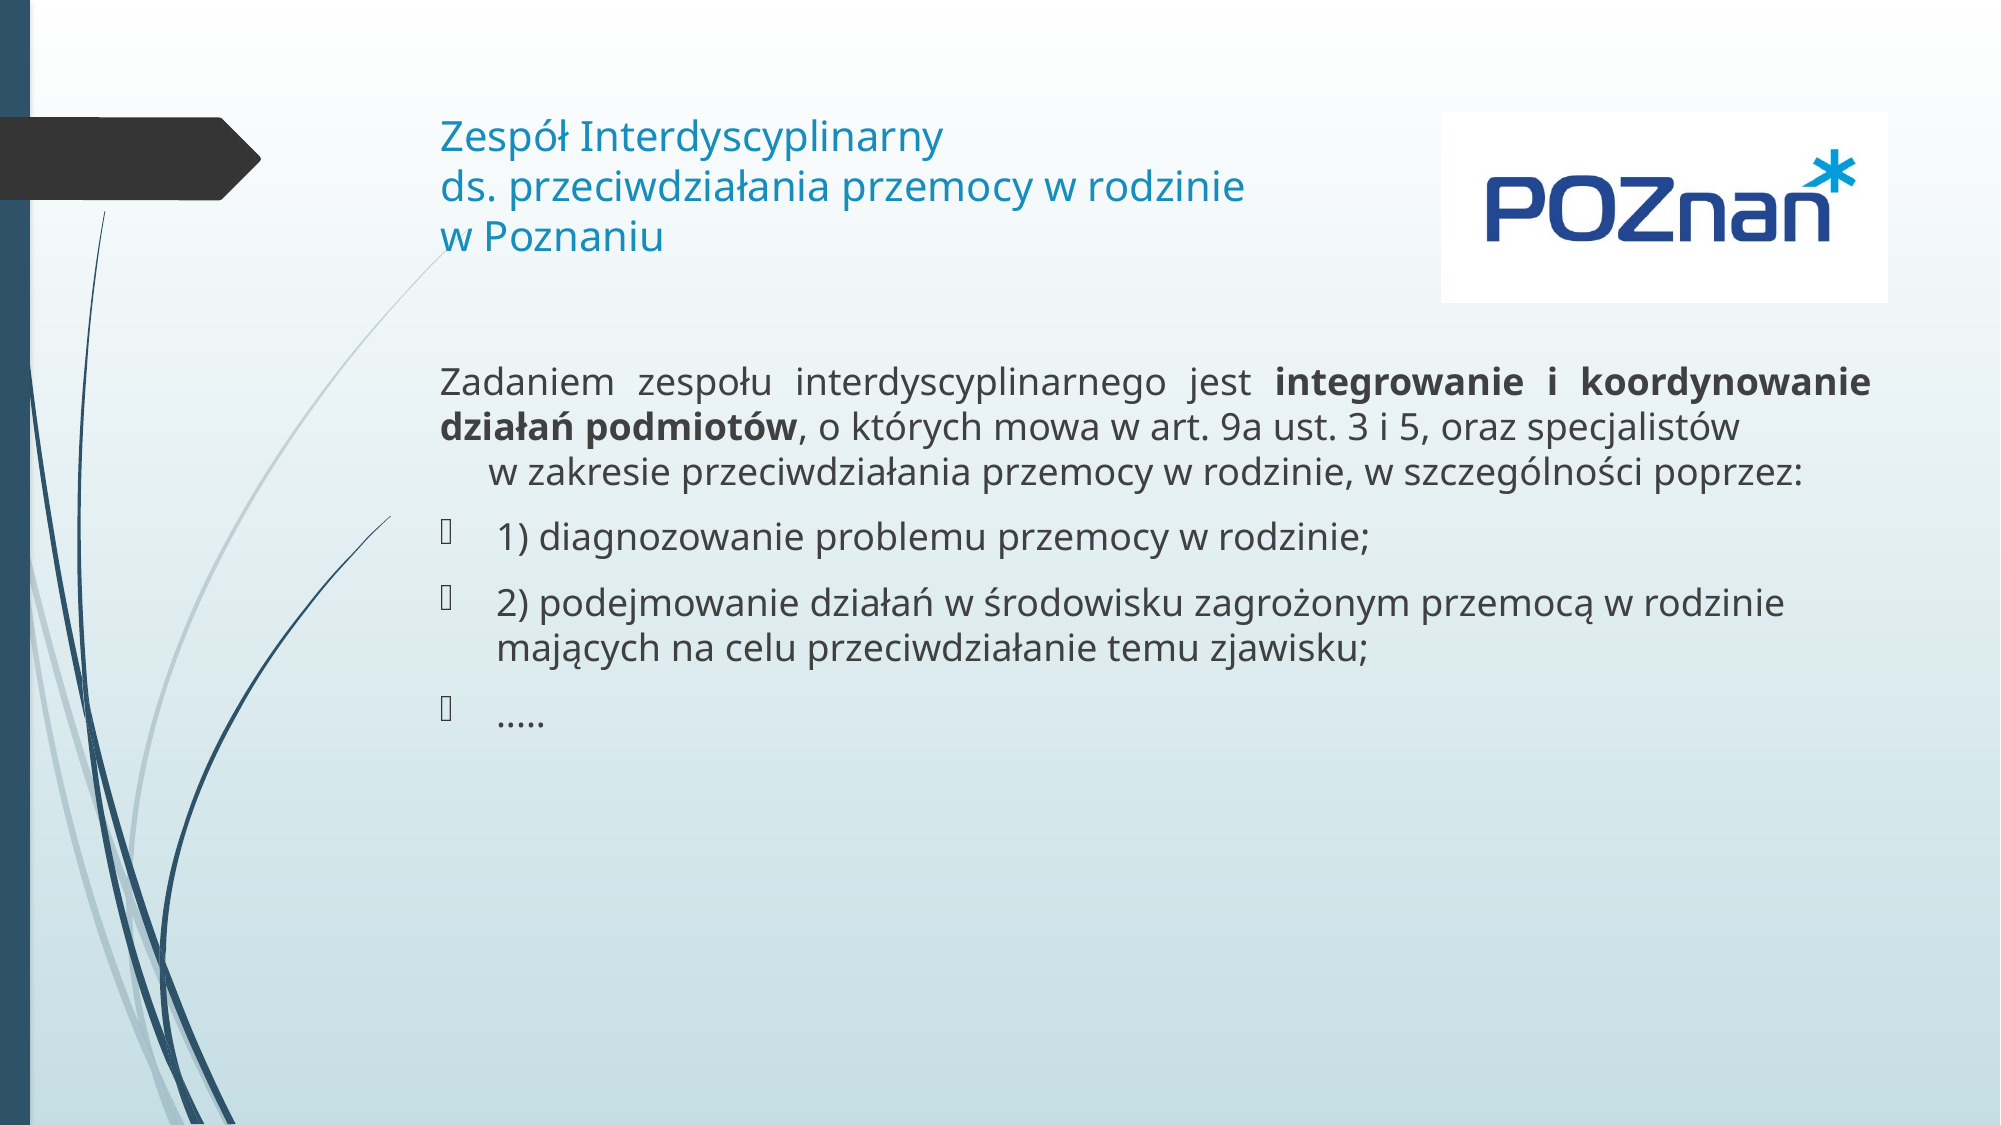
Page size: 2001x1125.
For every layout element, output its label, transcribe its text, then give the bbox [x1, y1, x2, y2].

list Zadaniem zespołu interdyscyplinarnego jest integrowanie i koordynowanie działań podmiotów, o których mowa w art. 9a ust. 3 i 5, oraz specjalistów w zakresie przeciwdziałania przemocy w rodzinie, w szczególności poprzez: 1) diagnozowanie problemu przemocy w rodzinie; 2) podejmowanie działań w środowisku zagrożonym przemocą w rodzinie mających na celu przeciwdziałanie temu zjawisku; ..... [424, 350, 1888, 970]
title Zespół Interdyscyplinarny ds. przeciwdziałania przemocy w rodzinie w Poznaniu [425, 102, 1888, 313]
picture [1440, 112, 1888, 303]
